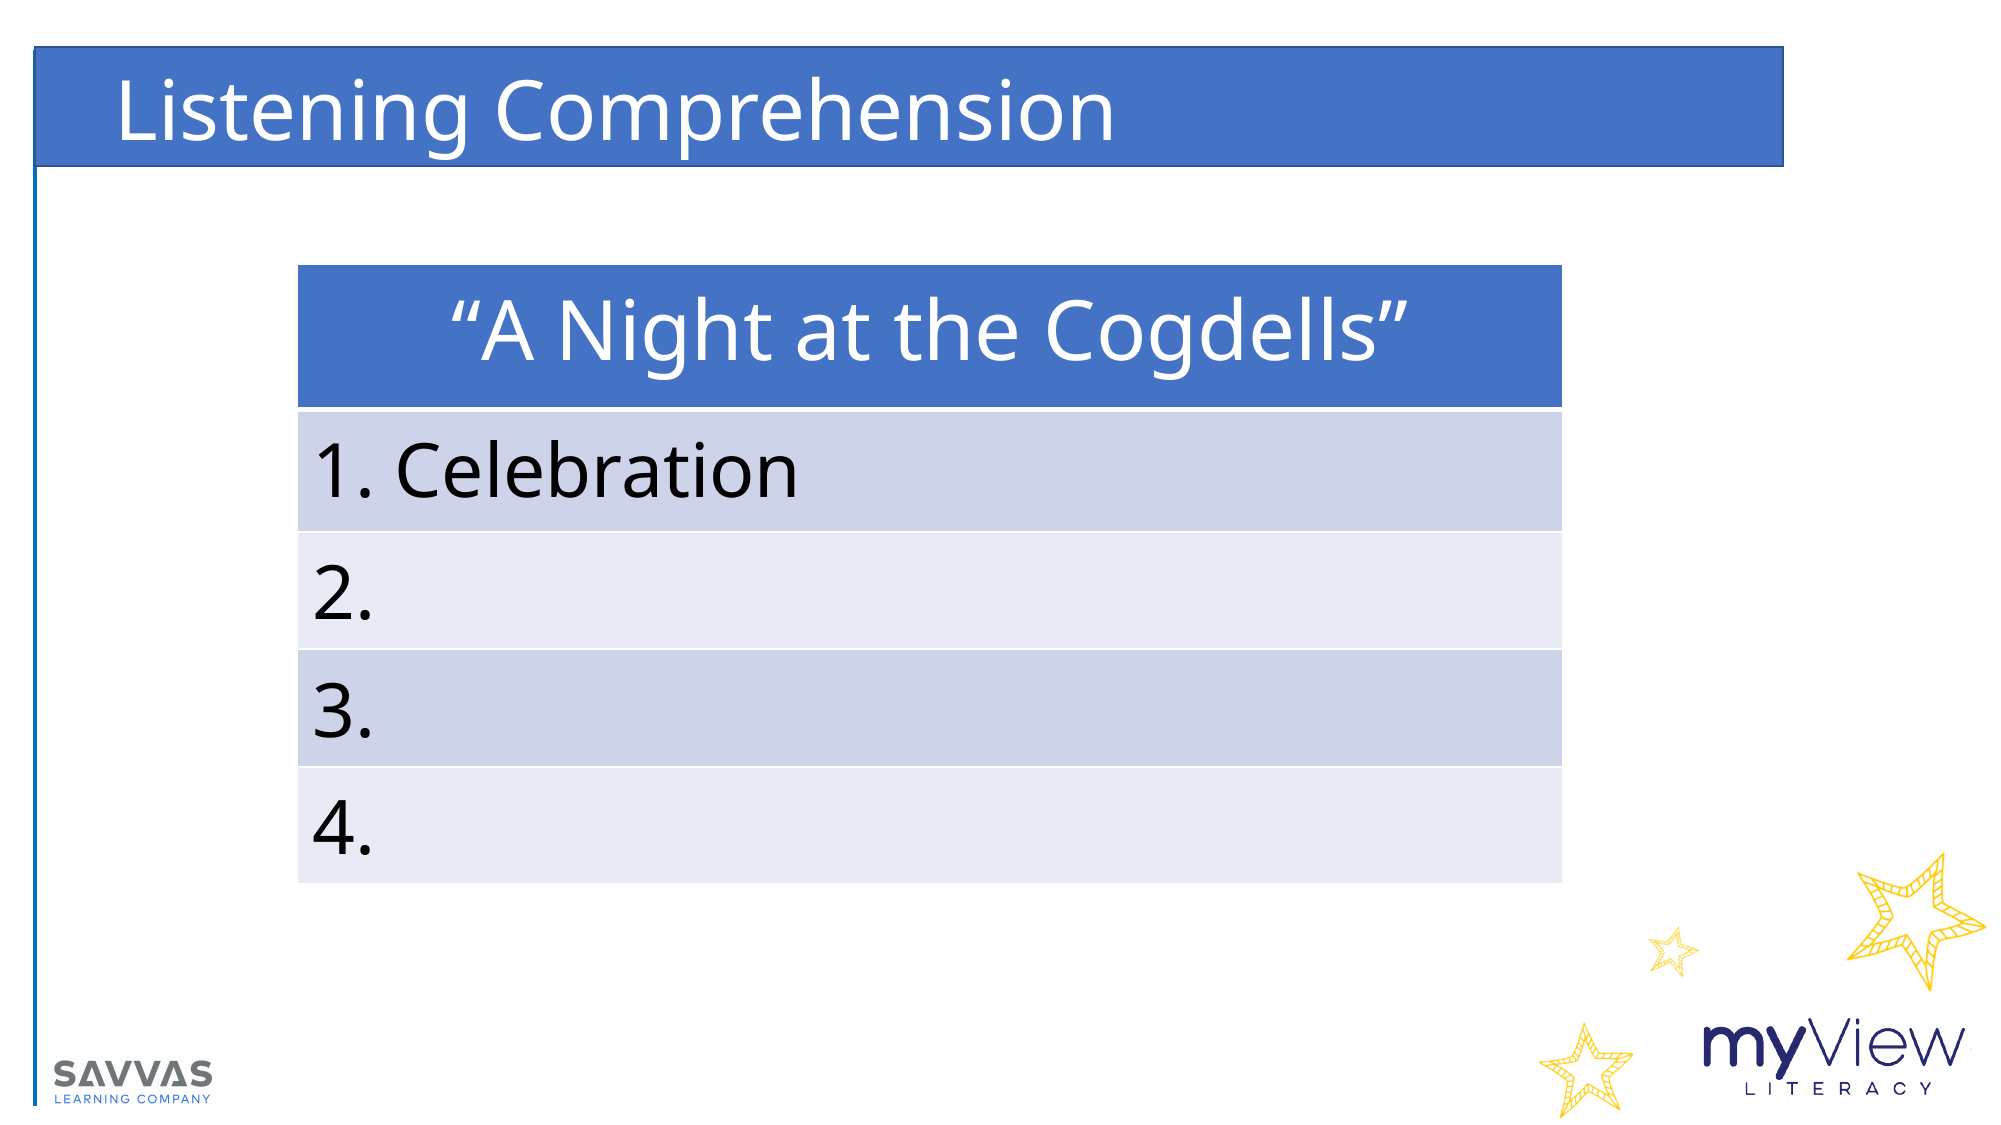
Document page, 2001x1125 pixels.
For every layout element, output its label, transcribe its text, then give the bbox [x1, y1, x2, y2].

picture [1509, 814, 2000, 1125]
table_cell 1. Celebration [298, 412, 1562, 531]
picture [48, 1043, 220, 1113]
table_cell 3. [298, 650, 1562, 766]
table_cell 2. [298, 533, 1562, 648]
text_box Listening Comprehension [34, 46, 1784, 167]
table_header “A Night at the Cogdells” [298, 265, 1562, 407]
table_cell 4. [298, 768, 1562, 883]
